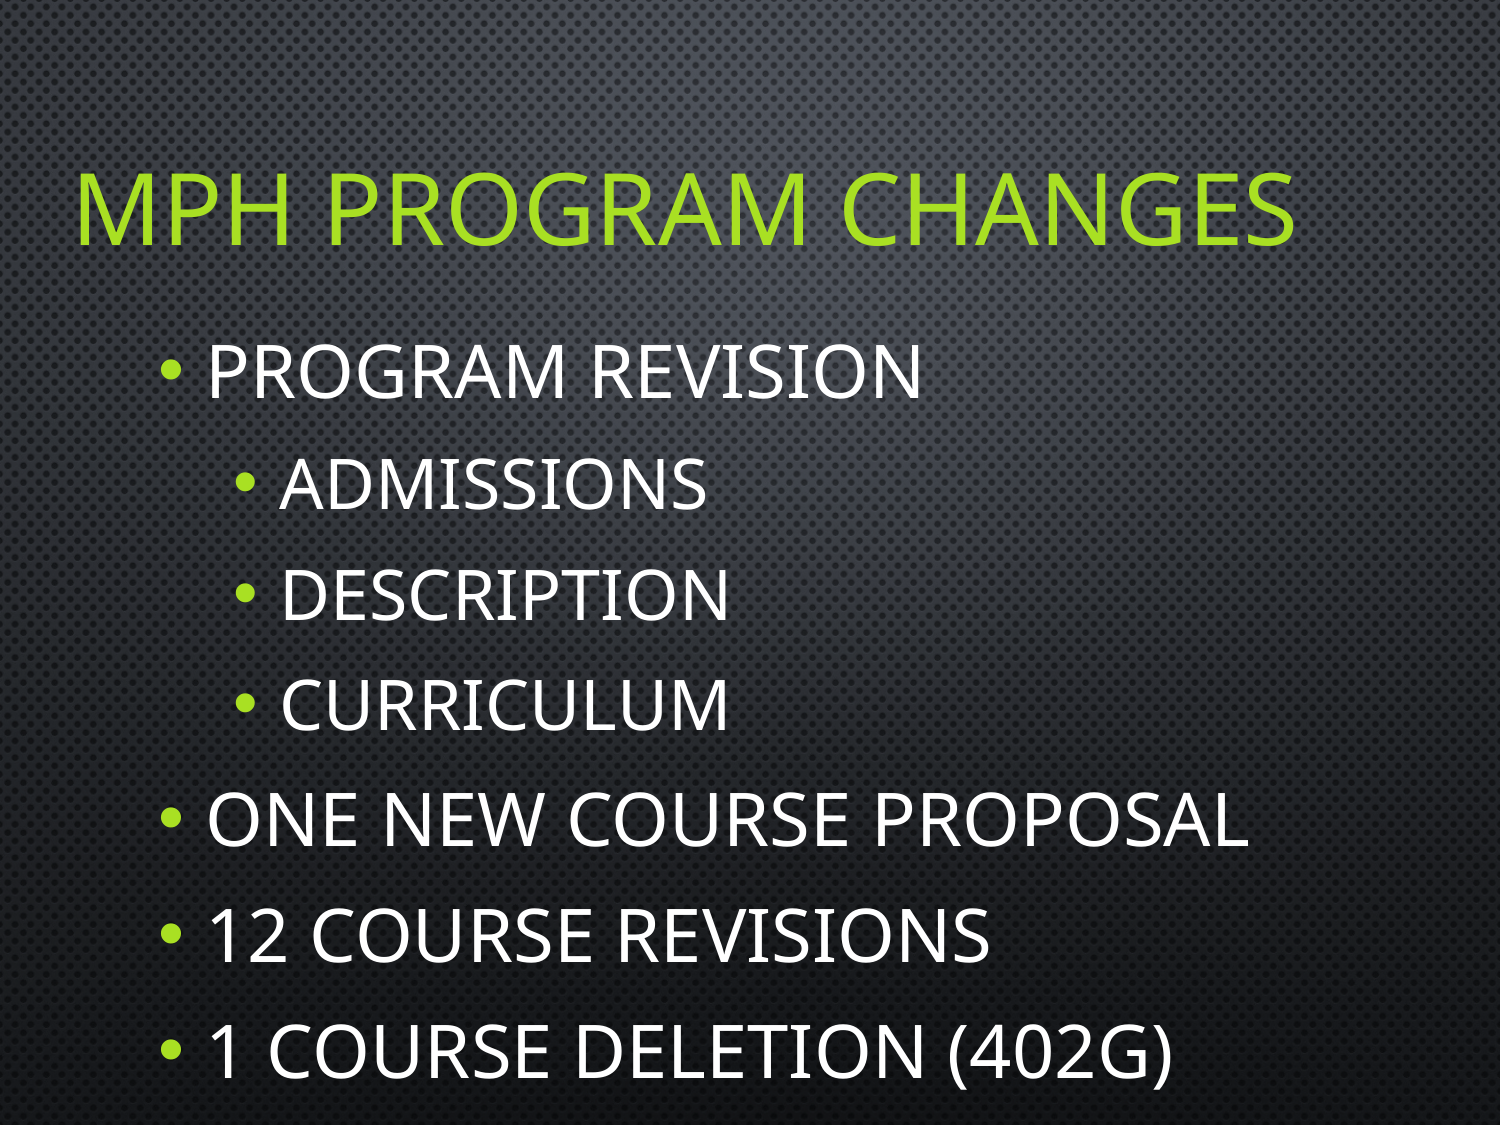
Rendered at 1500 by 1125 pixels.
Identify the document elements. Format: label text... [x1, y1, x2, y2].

title MPH Program Changes [56, 97, 1464, 314]
list Program revision Admissions Description Curriculum One new course proposal 12 course revisions 1 course deletion (402G) [144, 316, 1377, 1106]
